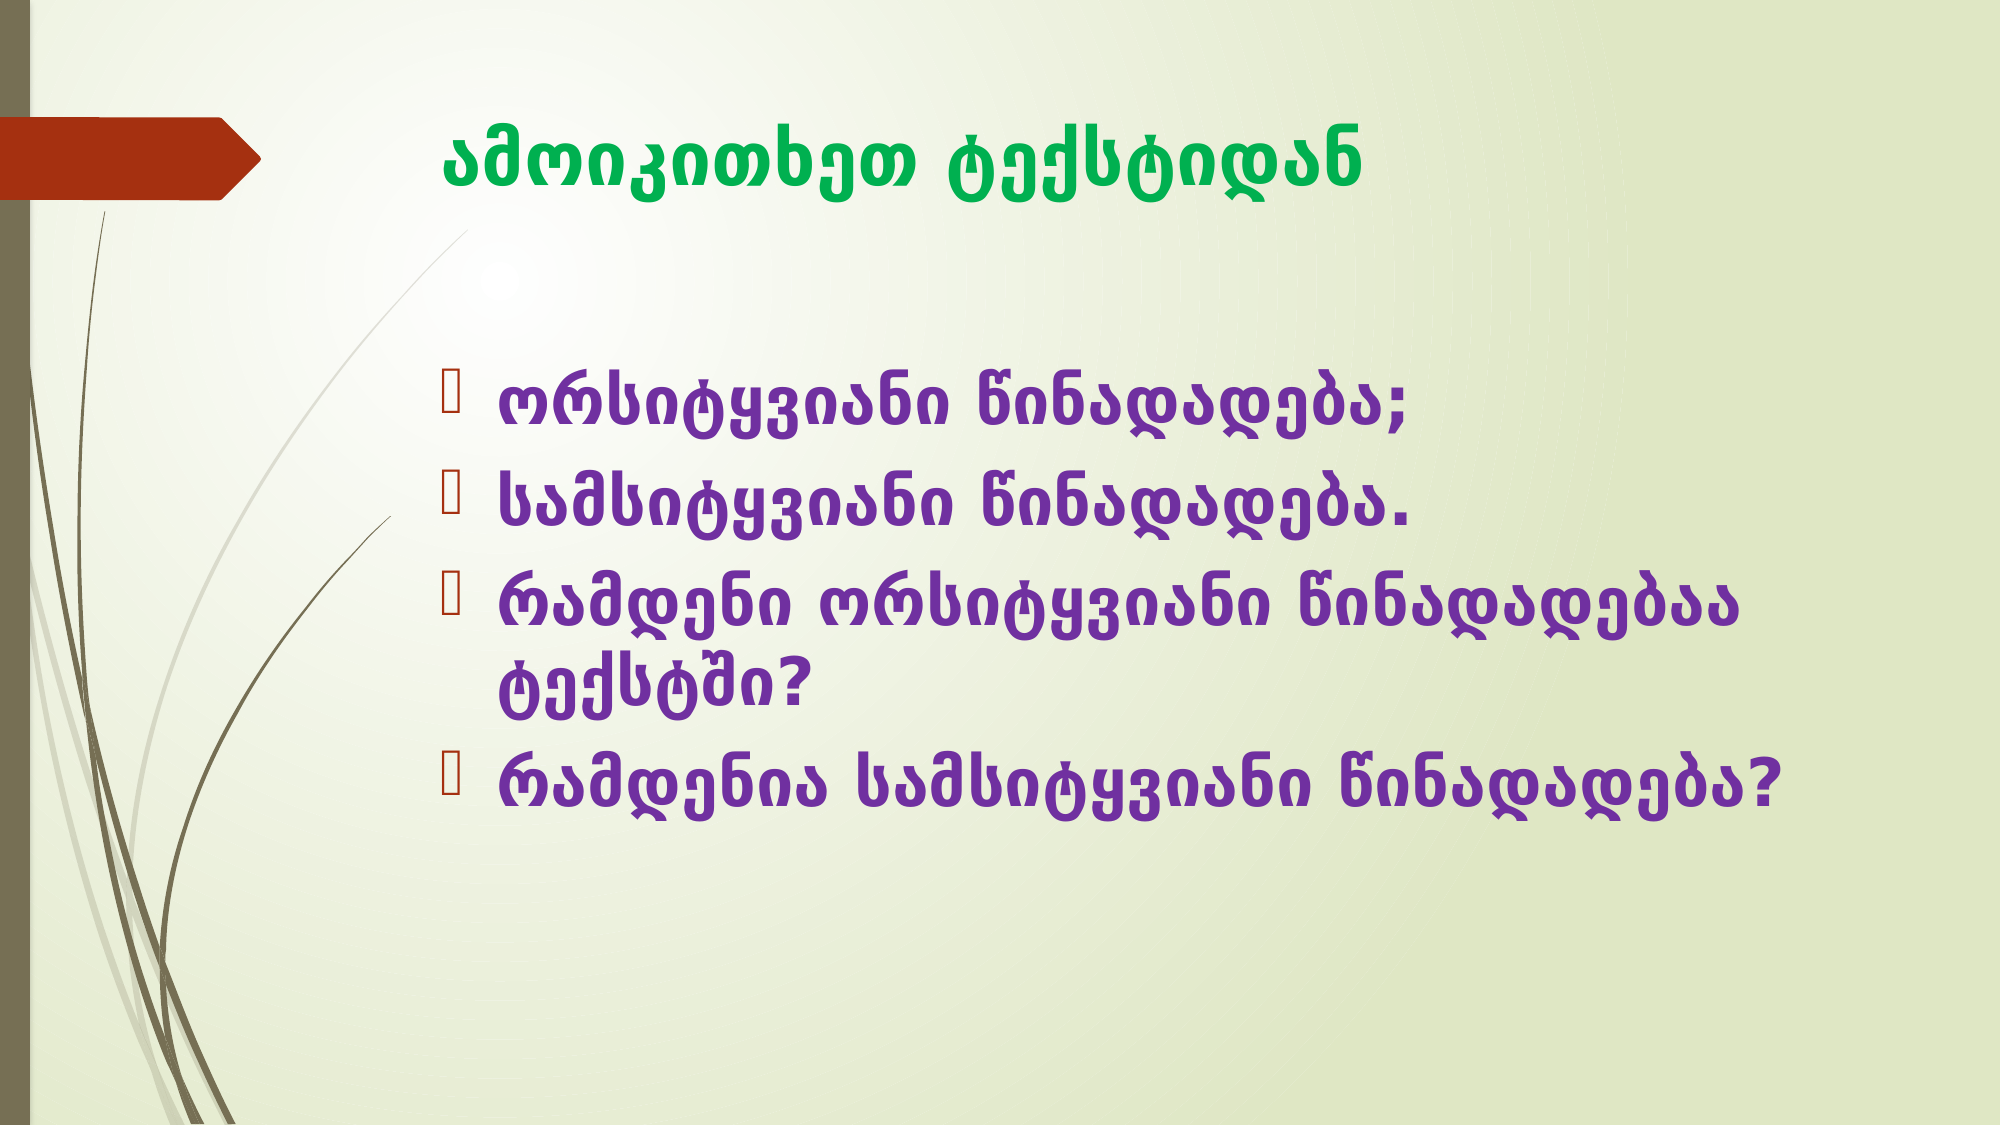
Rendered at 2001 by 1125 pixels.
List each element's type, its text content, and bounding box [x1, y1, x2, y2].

title ამოიკითხეთ ტექსტიდან [425, 102, 1888, 313]
list ორსიტყვიანი წინადადება; სამსიტყვიანი წინადადება. რამდენი ორსიტყვიანი წინადადებაა ტექსტში? რამდენია სამსიტყვიანი წინადადება? [424, 350, 1888, 970]
